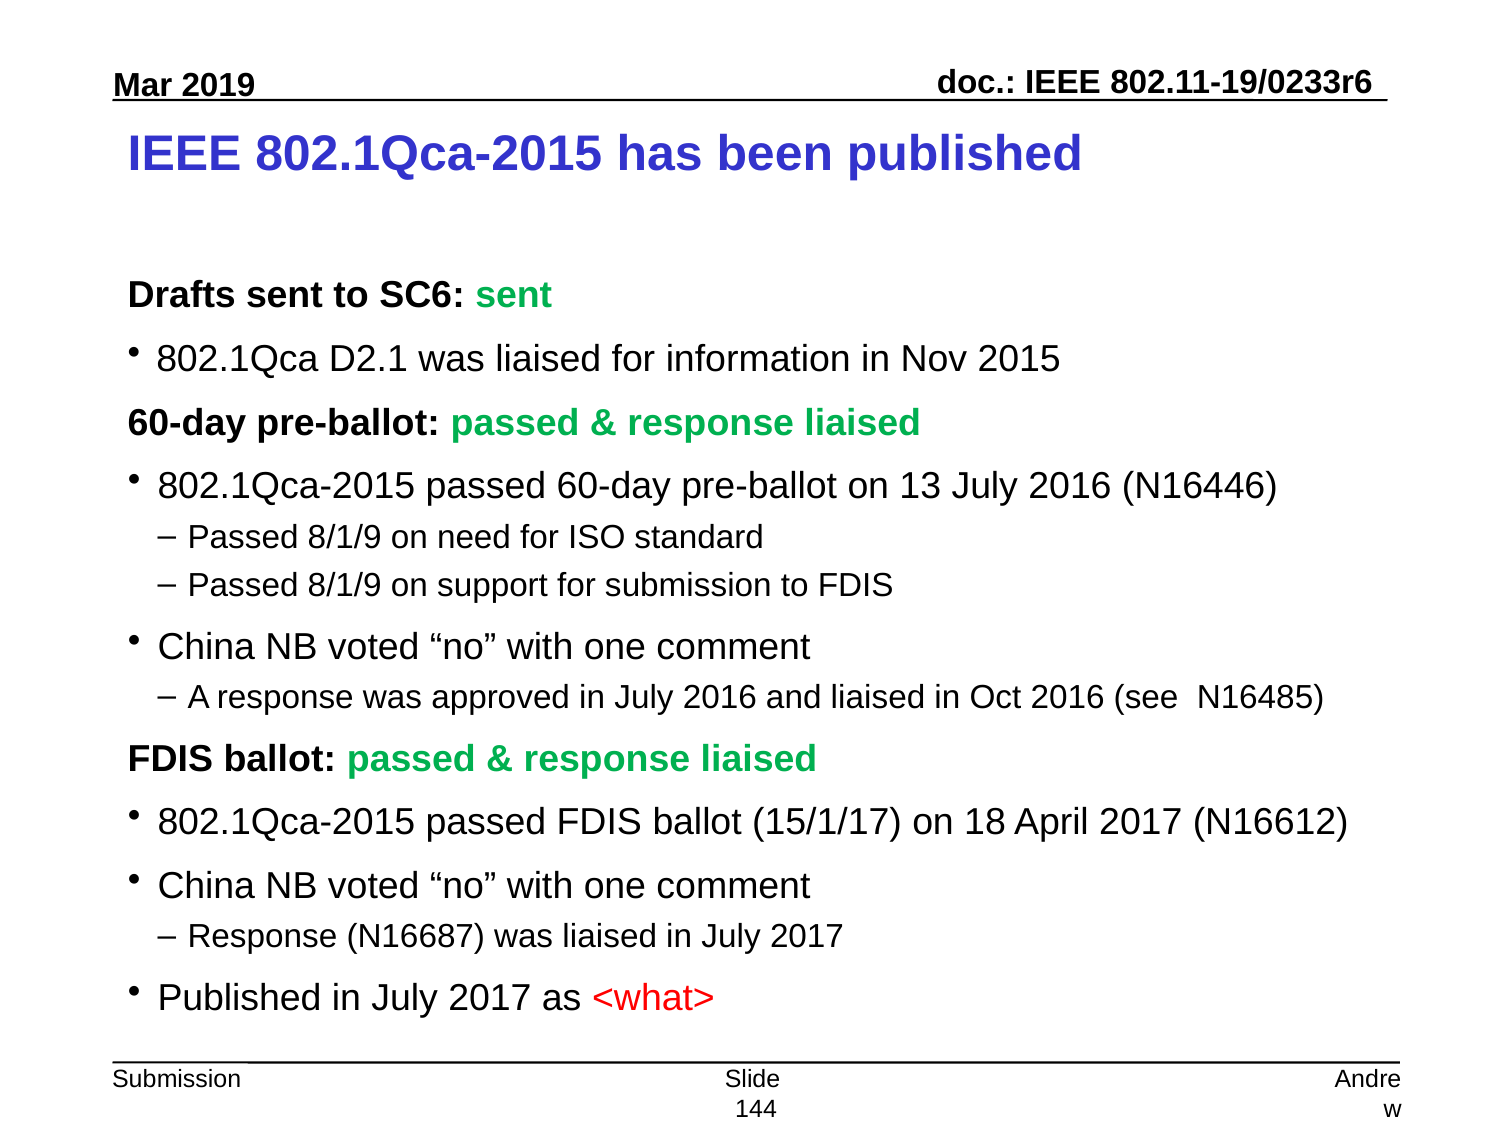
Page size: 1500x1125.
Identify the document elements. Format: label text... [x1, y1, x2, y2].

title IEEE 802.1Qca-2015 has been published [112, 112, 1388, 262]
footer Andrew Myles, Cisco [1320, 1061, 1402, 1093]
list Drafts sent to SC6: sent 802.1Qca D2.1 was liaised for information in Nov 2015 60-day pre-ballot: passed & response liaised 802.1Qca-2015 passed 60-day pre-ballot on 13 July 2016 (N16446) Passed 8/1/9 on need for ISO standard Passed 8/1/9 on support for submission to FDIS China NB voted “no” with one comment A response was approved in July 2016 and liaised in Oct 2016 (see N16485) FDIS ballot: passed & response liaised 802.1Qca-2015 passed FDIS ballot (15/1/17) on 18 April 2017 (N16612) China NB voted “no” with one comment Response (N16687) was liaised in July 2017 Published in July 2017 as <what> [112, 262, 1388, 938]
slide_number Slide 144 [709, 1061, 803, 1093]
